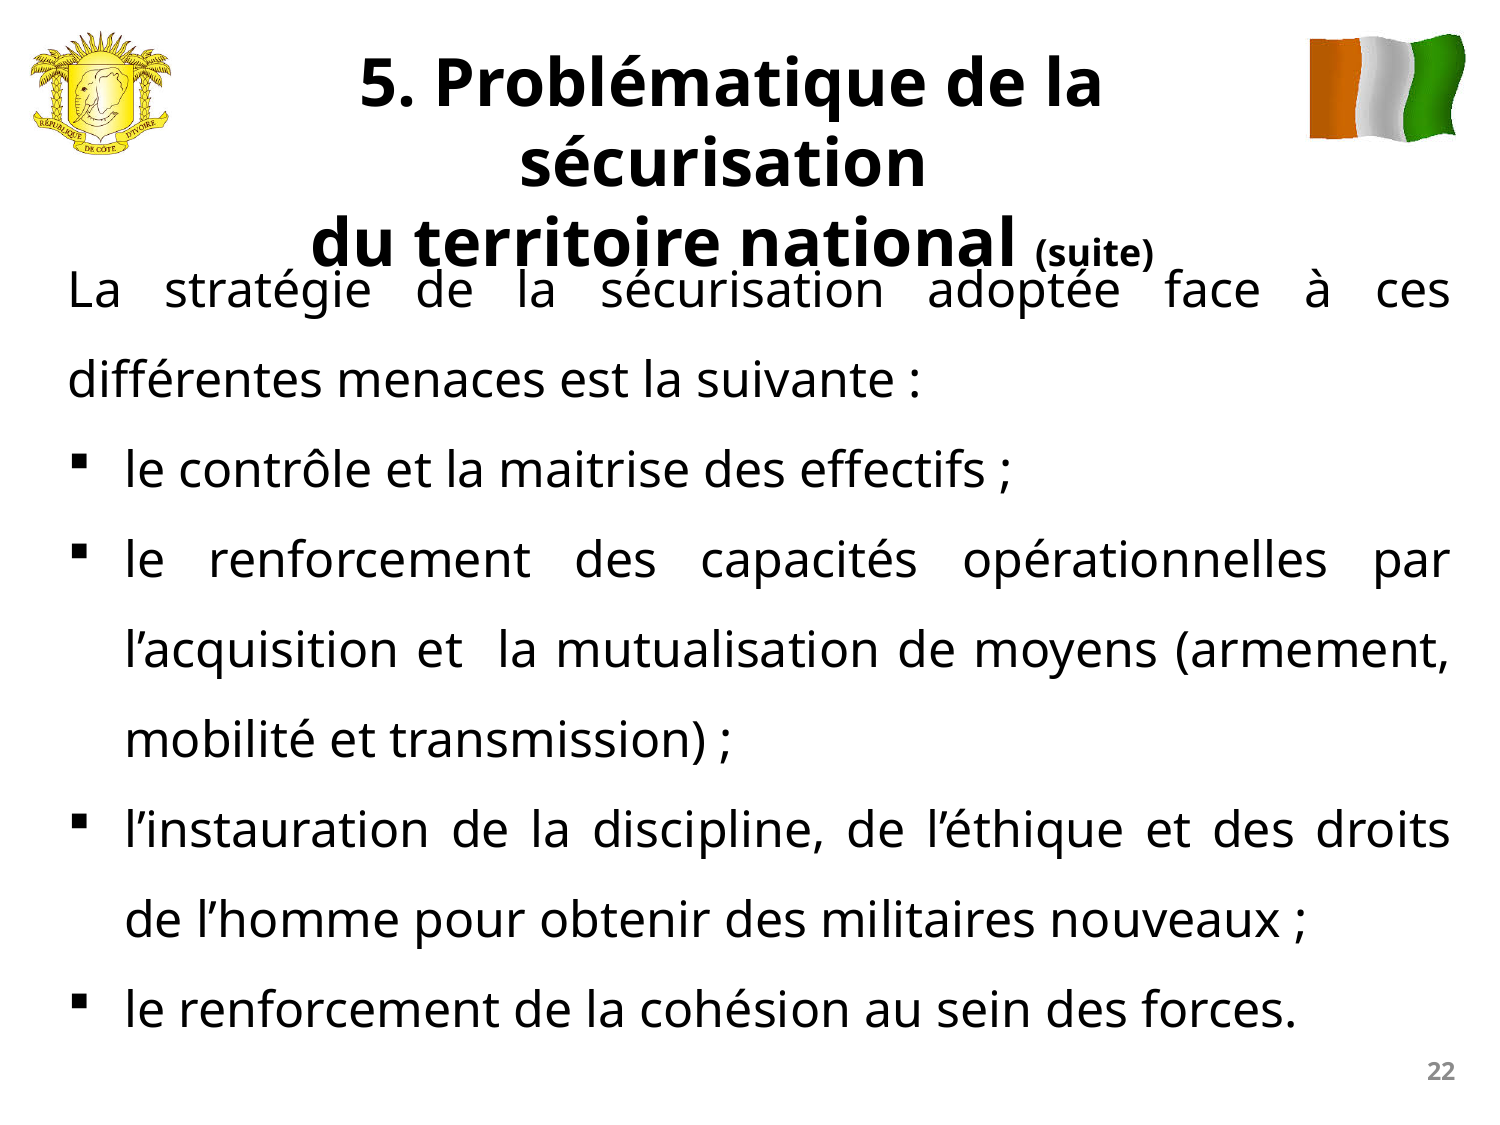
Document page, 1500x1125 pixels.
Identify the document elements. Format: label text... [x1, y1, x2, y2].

text_box 5. Problématique de la sécurisation du territoire national (suite) [171, 32, 1294, 219]
slide_number 22 [1120, 1042, 1471, 1103]
picture [1304, 30, 1468, 148]
picture [29, 30, 172, 157]
text_box La stratégie de la sécurisation adoptée face à ces différentes menaces est la suivante : le contrôle et la maitrise des effectifs ; le renforcement des capacités opérationnelles par l’acquisition et la mutualisation de moyens (armement, mobilité et transmission) ; l’instauration de la discipline, de l’éthique et des droits de l’homme pour obtenir des militaires nouveaux ; le renforcement de la cohésion au sein des forces. [53, 219, 1467, 1045]
